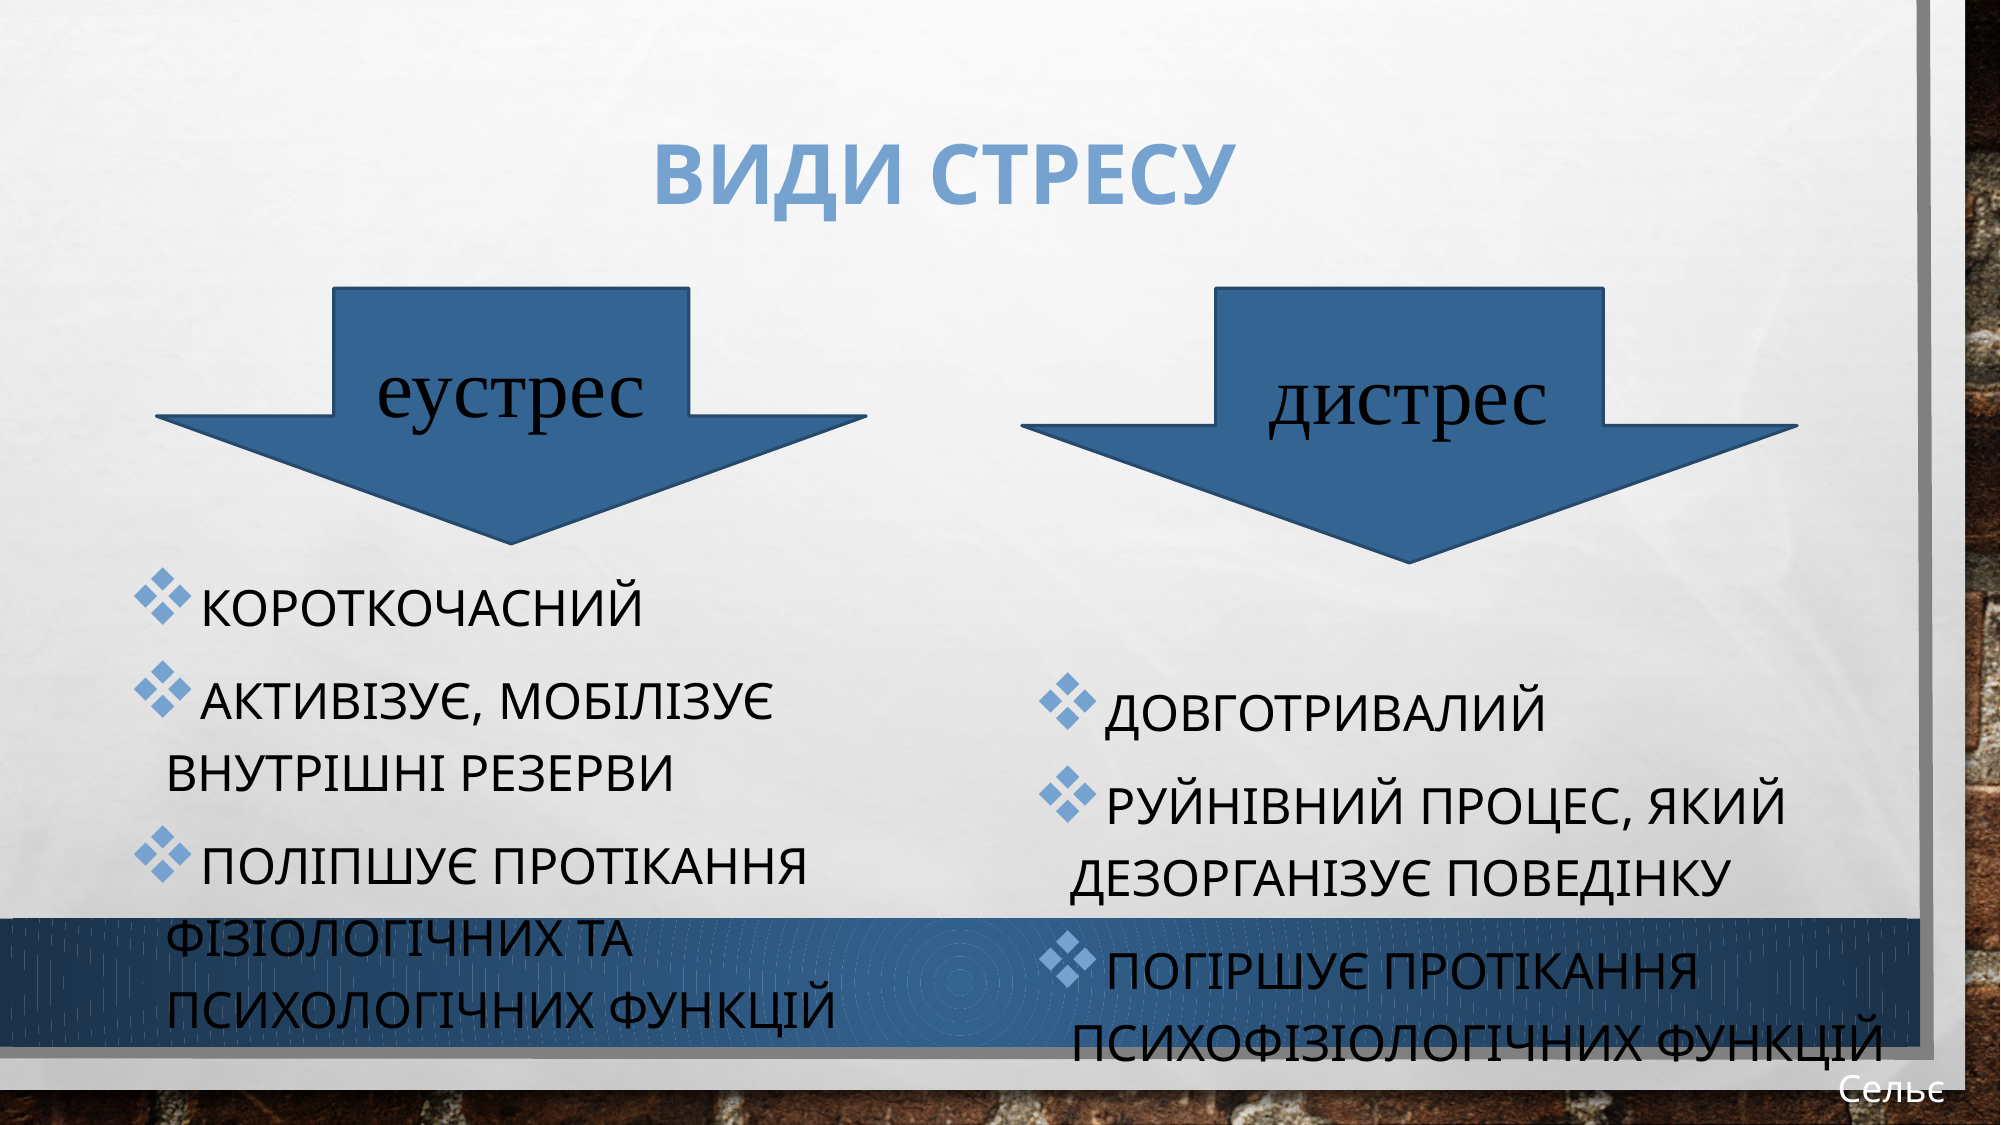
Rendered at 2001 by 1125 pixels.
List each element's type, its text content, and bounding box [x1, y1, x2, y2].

picture [0, 0, 2000, 1125]
text_box Сельє [1822, 1057, 1960, 1118]
title Види стресу [112, 99, 1775, 257]
text_box дистрес [1020, 286, 1799, 565]
list Короткочасний Активізує, мобілізує внутрішні резерви Поліпшує протікання фізіологічних та психологічних функцій Довготривалий Руйнівний процес, який дезорганізує поведінку Погіршує протікання психофізіологічних функцій [112, 351, 1953, 1018]
text_box еустрес [154, 286, 868, 546]
